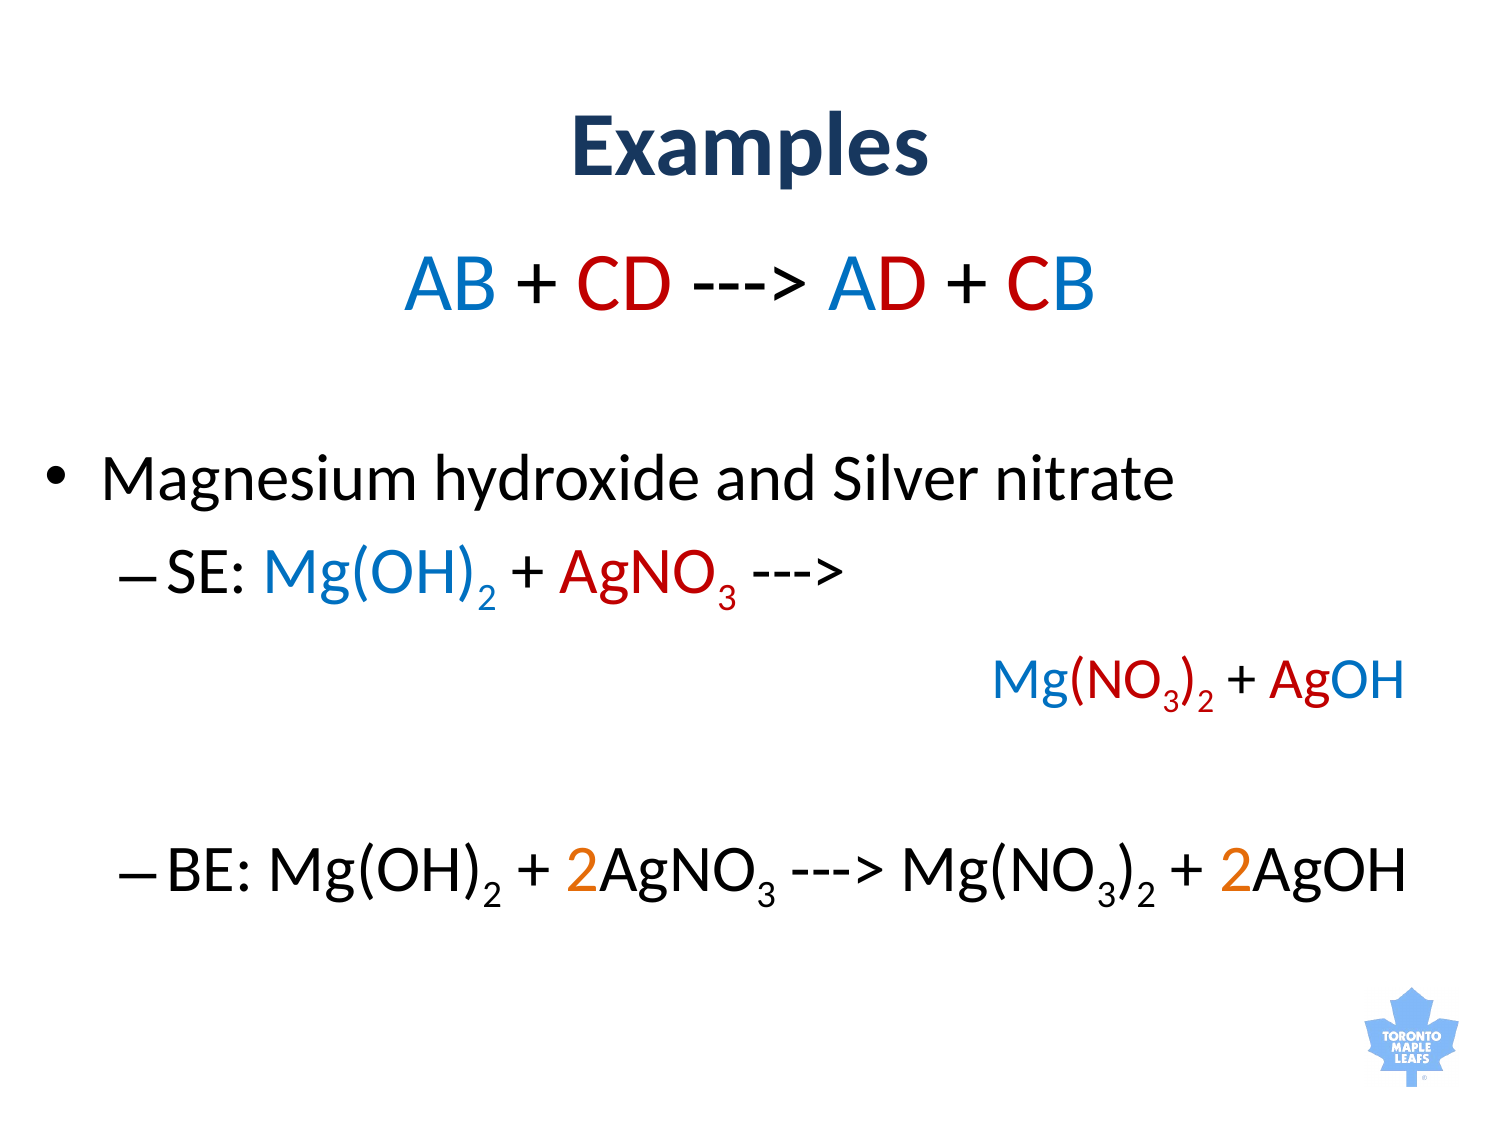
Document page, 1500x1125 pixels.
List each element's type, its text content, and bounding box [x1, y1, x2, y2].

title Examples [75, 45, 1425, 219]
picture [1363, 987, 1459, 1088]
list AB + CD ---> AD + CB Magnesium hydroxide and Silver nitrate SE: Mg(OH)2 + AgNO3 ---> Mg(NO3)2 + AgOH BE: Mg(OH)2 + 2AgNO3 ---> Mg(NO3)2 + 2AgOH [29, 219, 1471, 963]
